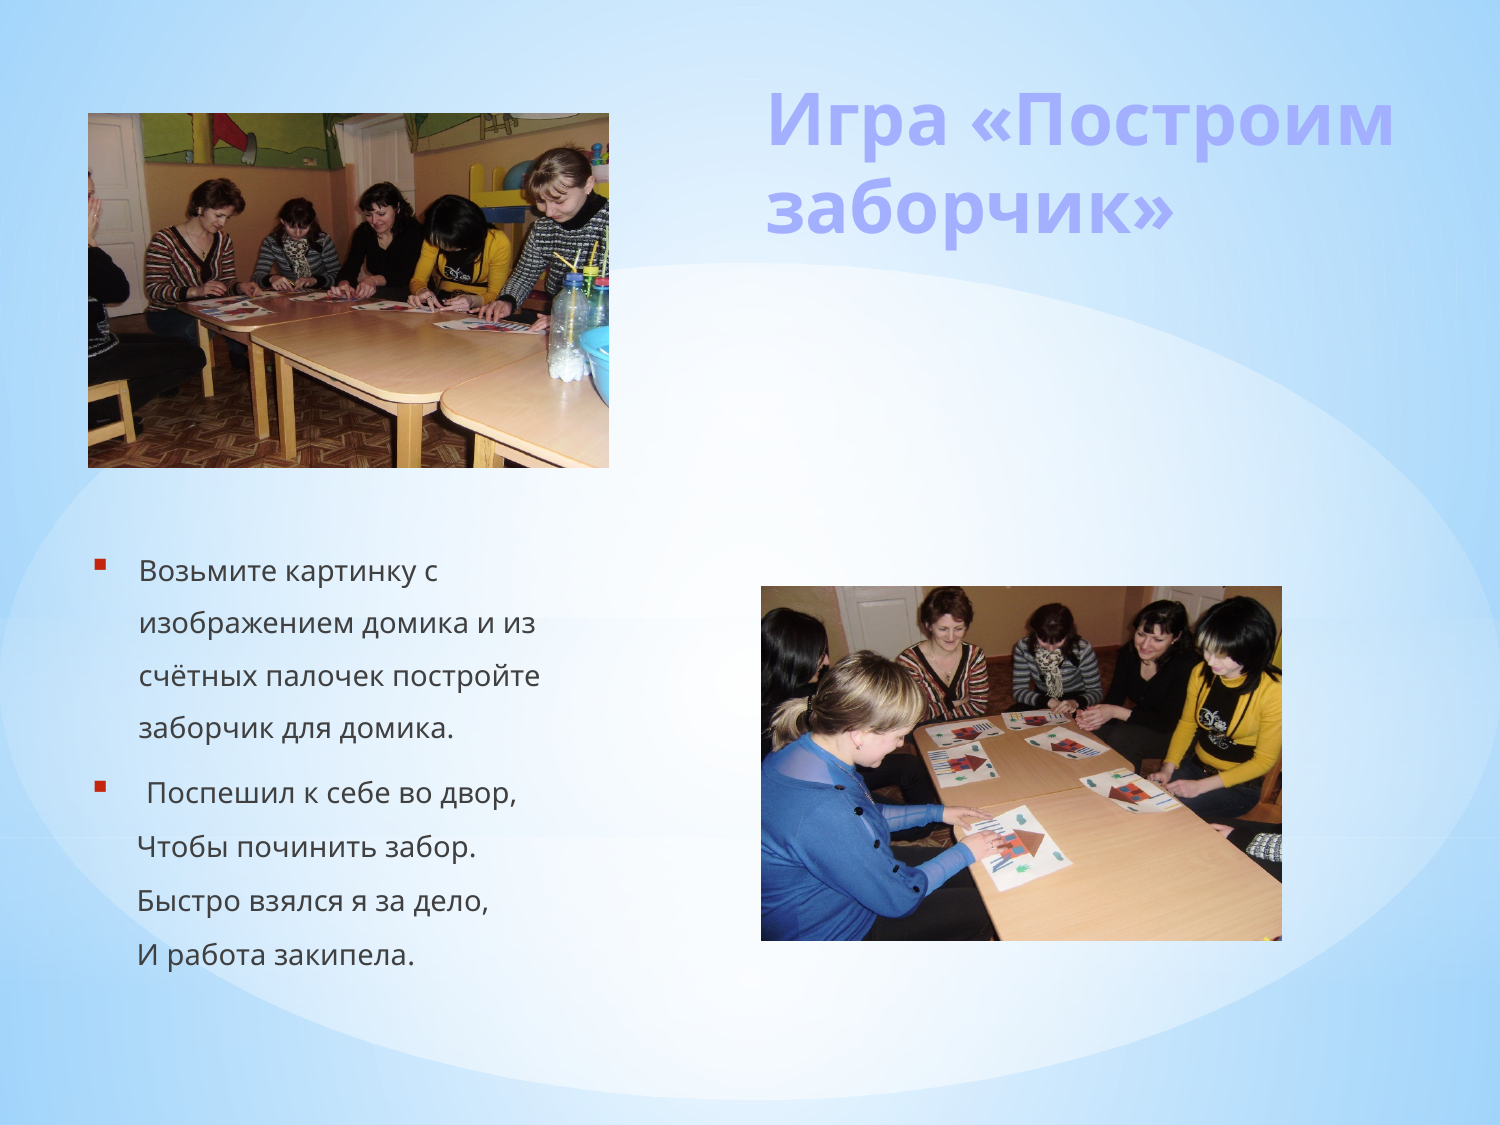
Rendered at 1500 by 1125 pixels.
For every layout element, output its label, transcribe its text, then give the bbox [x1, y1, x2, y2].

picture [761, 585, 1282, 941]
list Возьмите картинку с изображением домика и из счётных палочек постройте заборчик для домика. Поспешил к себе во двор, Чтобы починить забор. Быстро взялся я за дело, И работа закипела. [76, 527, 627, 1000]
picture [88, 113, 609, 469]
title Игра «Построим заборчик» [750, 27, 1500, 256]
